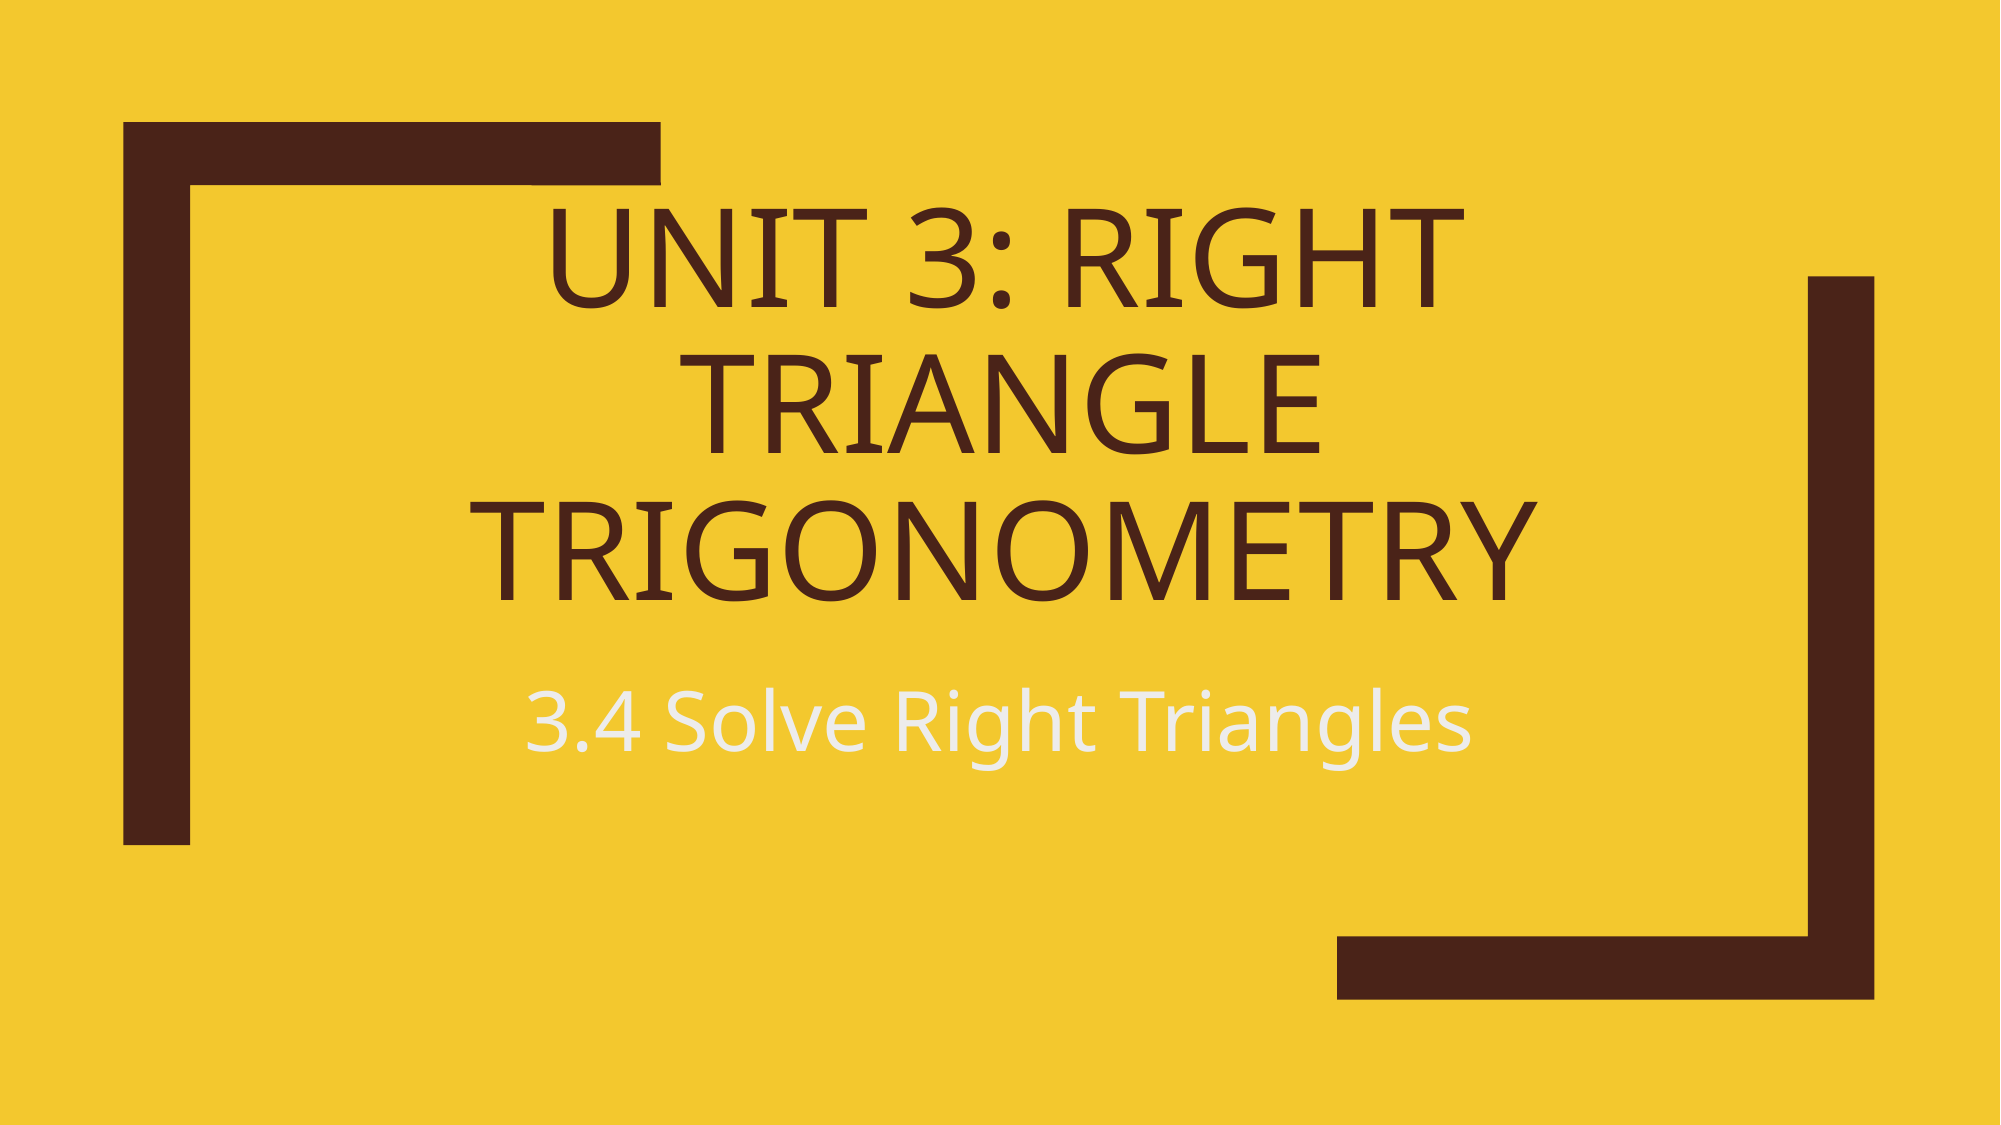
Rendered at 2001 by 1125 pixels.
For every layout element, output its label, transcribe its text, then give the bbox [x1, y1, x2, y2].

subtitle 3.4 Solve Right Triangles [439, 649, 1561, 828]
title Unit 3: Right Triangle Trigonometry [205, 293, 1803, 638]
